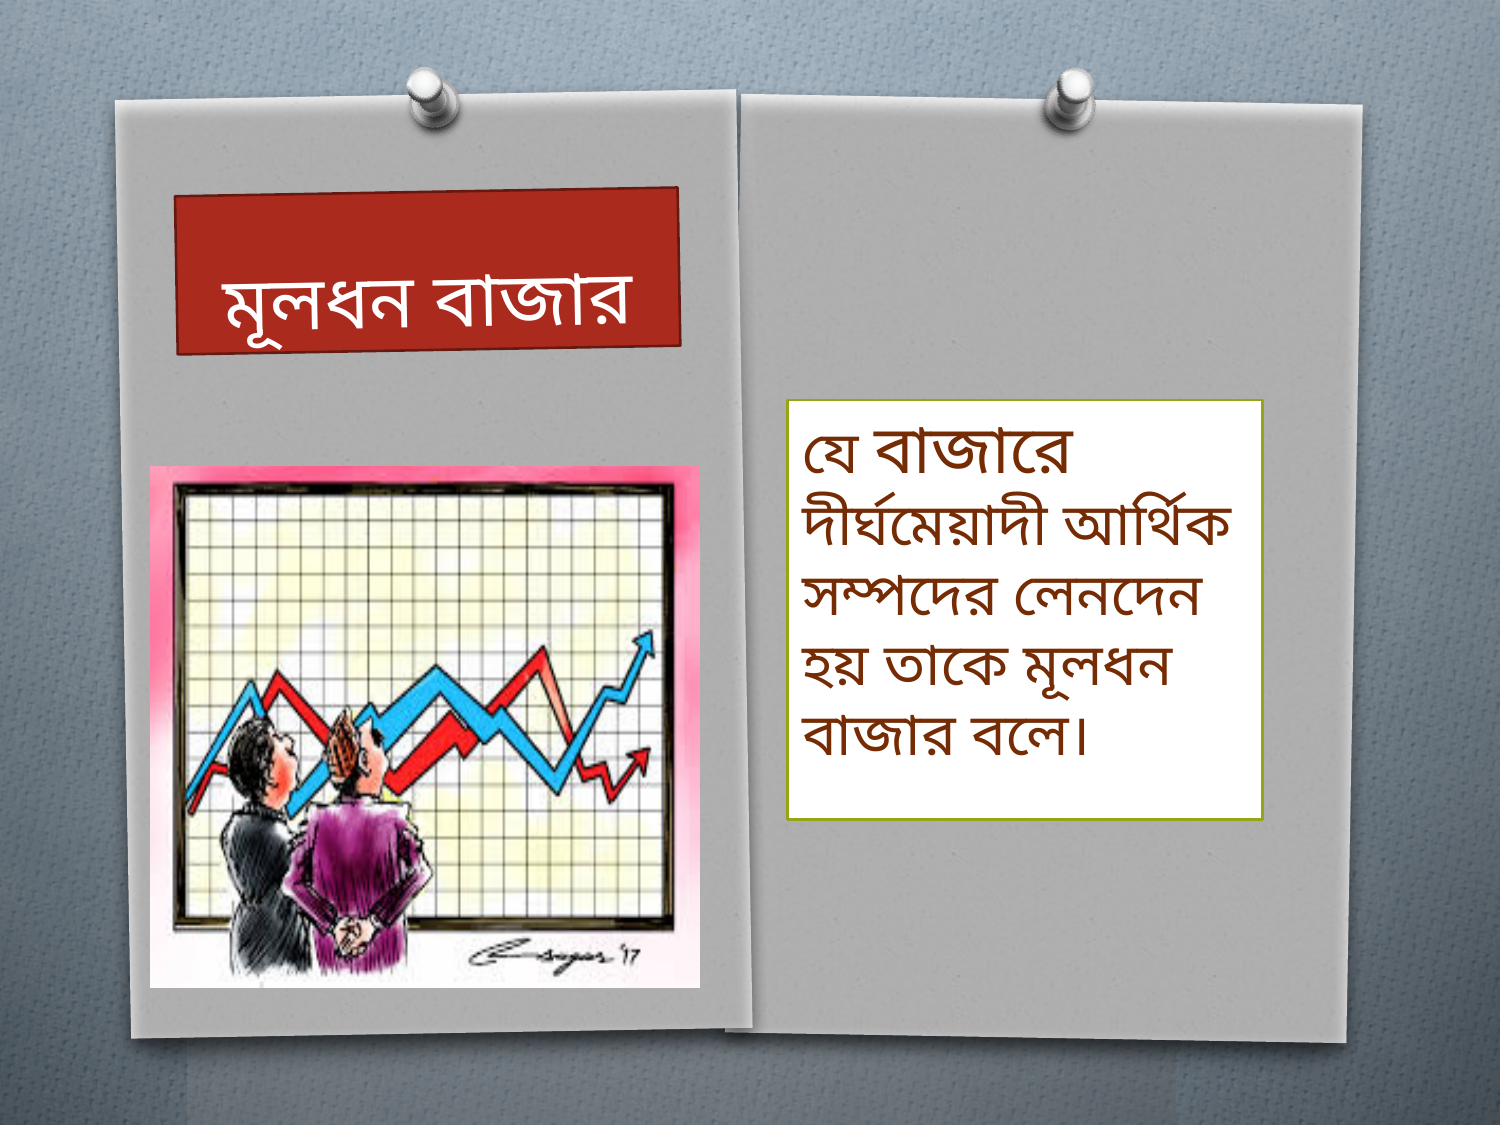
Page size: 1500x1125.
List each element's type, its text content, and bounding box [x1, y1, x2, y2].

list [149, 466, 701, 988]
picture [375, 33, 497, 157]
text_box যে বাজারে দীর্ঘমেয়াদী আর্থিক সম্পদের লেনদেন হয় তাকে মূলধন বাজার বলে। [786, 399, 1264, 821]
title মূলধন বাজার [173, 186, 682, 356]
picture [1016, 41, 1138, 162]
